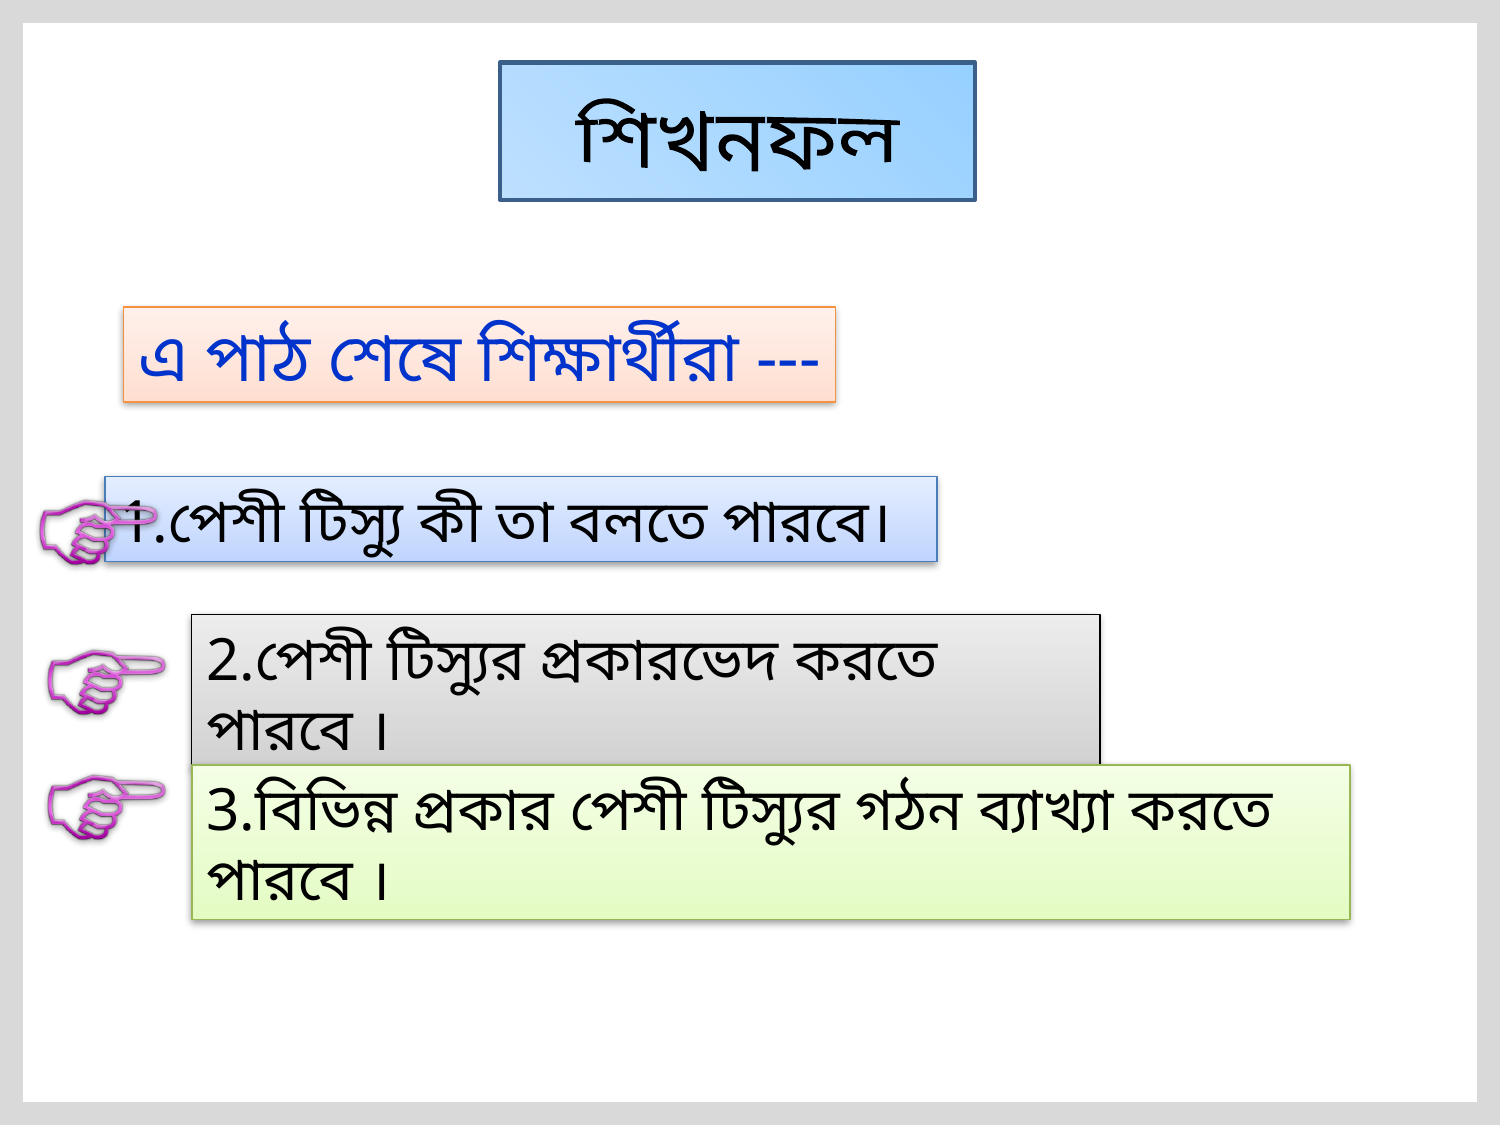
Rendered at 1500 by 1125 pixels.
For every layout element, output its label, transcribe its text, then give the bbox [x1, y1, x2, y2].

text_box 1.পেশী টিস্যু কী তা বলতে পারবে। [173, 476, 938, 562]
picture [20, 449, 177, 890]
text_box [498, 60, 977, 202]
text_box 3.বিভিন্ন প্রকার পেশী টিস্যুর গঠন ব্যাখ্যা করতে পারবে । [191, 764, 1351, 920]
text_box এ পাঠ শেষে শিক্ষার্থীরা --- [123, 306, 836, 403]
text_box 2.পেশী টিস্যুর প্রকারভেদ করতে পারবে । [191, 614, 1101, 763]
